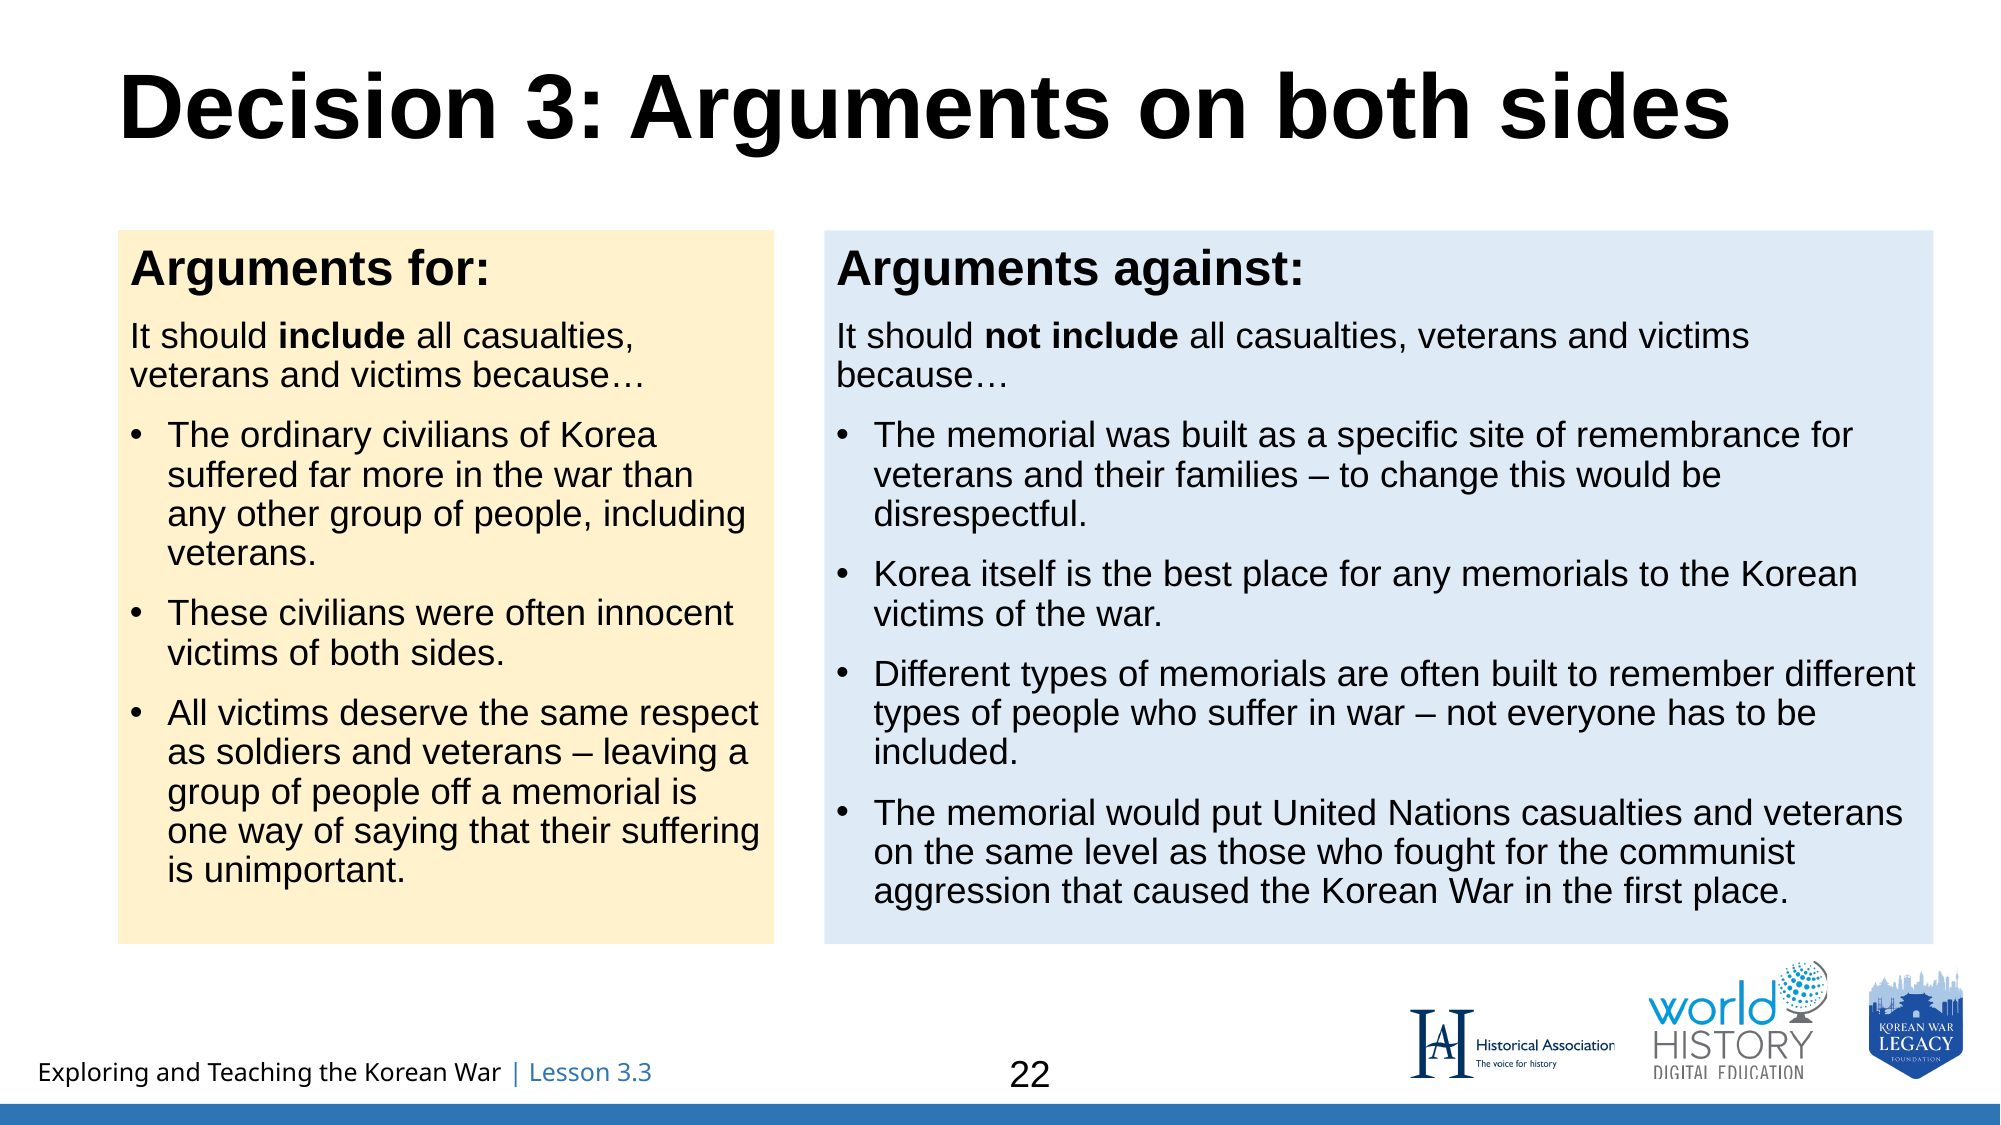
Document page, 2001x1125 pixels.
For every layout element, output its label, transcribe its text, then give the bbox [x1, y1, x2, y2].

text_box Arguments against: It should not include all casualties, veterans and victims because… The memorial was built as a specific site of remembrance for veterans and their families – to change this would be disrespectful. Korea itself is the best place for any memorials to the Korean victims of the war. Different types of memorials are often built to remember different types of people who suffer in war – not everyone has to be included. The memorial would put United Nations casualties and veterans on the same level as those who fought for the communist aggression that caused the Korean War in the first place. [824, 230, 1934, 945]
slide_number 22 [649, 1042, 1411, 1103]
text_box Decision 3: Arguments on both sides [118, 58, 1843, 228]
text_box Arguments for: It should include all casualties, veterans and victims because… The ordinary civilians of Korea suffered far more in the war than any other group of people, including veterans. These civilians were often innocent victims of both sides. All victims deserve the same respect as soldiers and veterans – leaving a group of people off a memorial is one way of saying that their suffering is unimportant. [118, 230, 775, 944]
picture [1869, 965, 1963, 1079]
